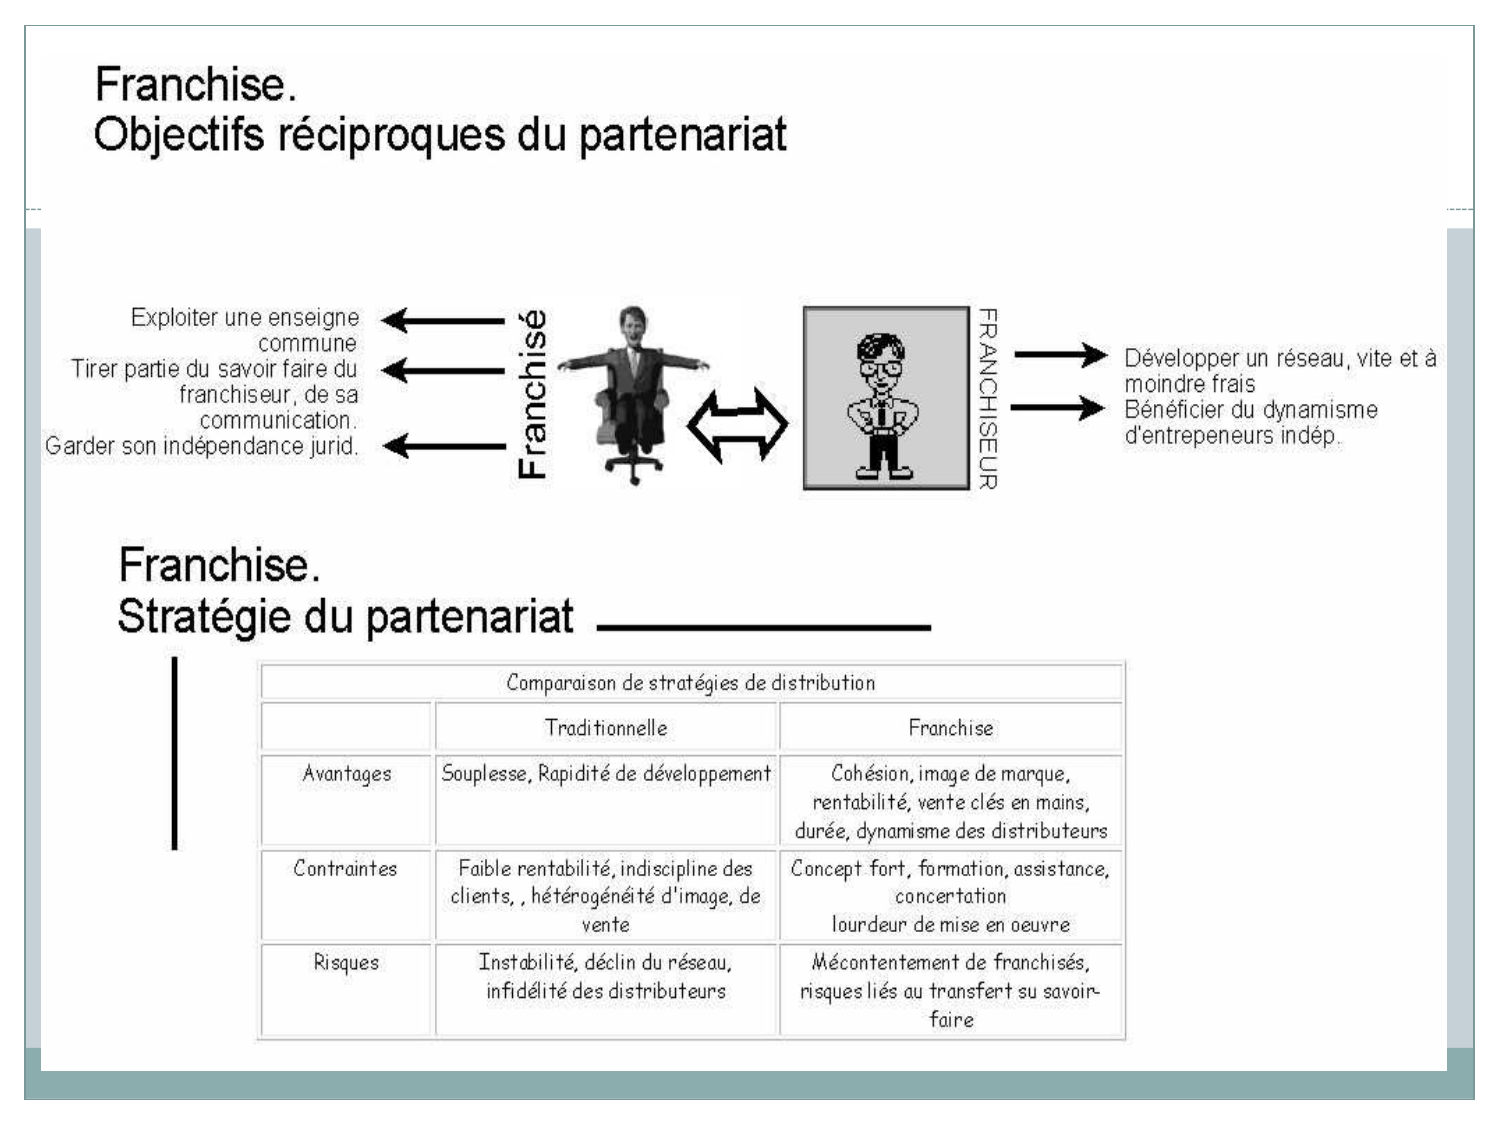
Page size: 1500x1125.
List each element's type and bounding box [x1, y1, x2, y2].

picture [40, 54, 1448, 1071]
